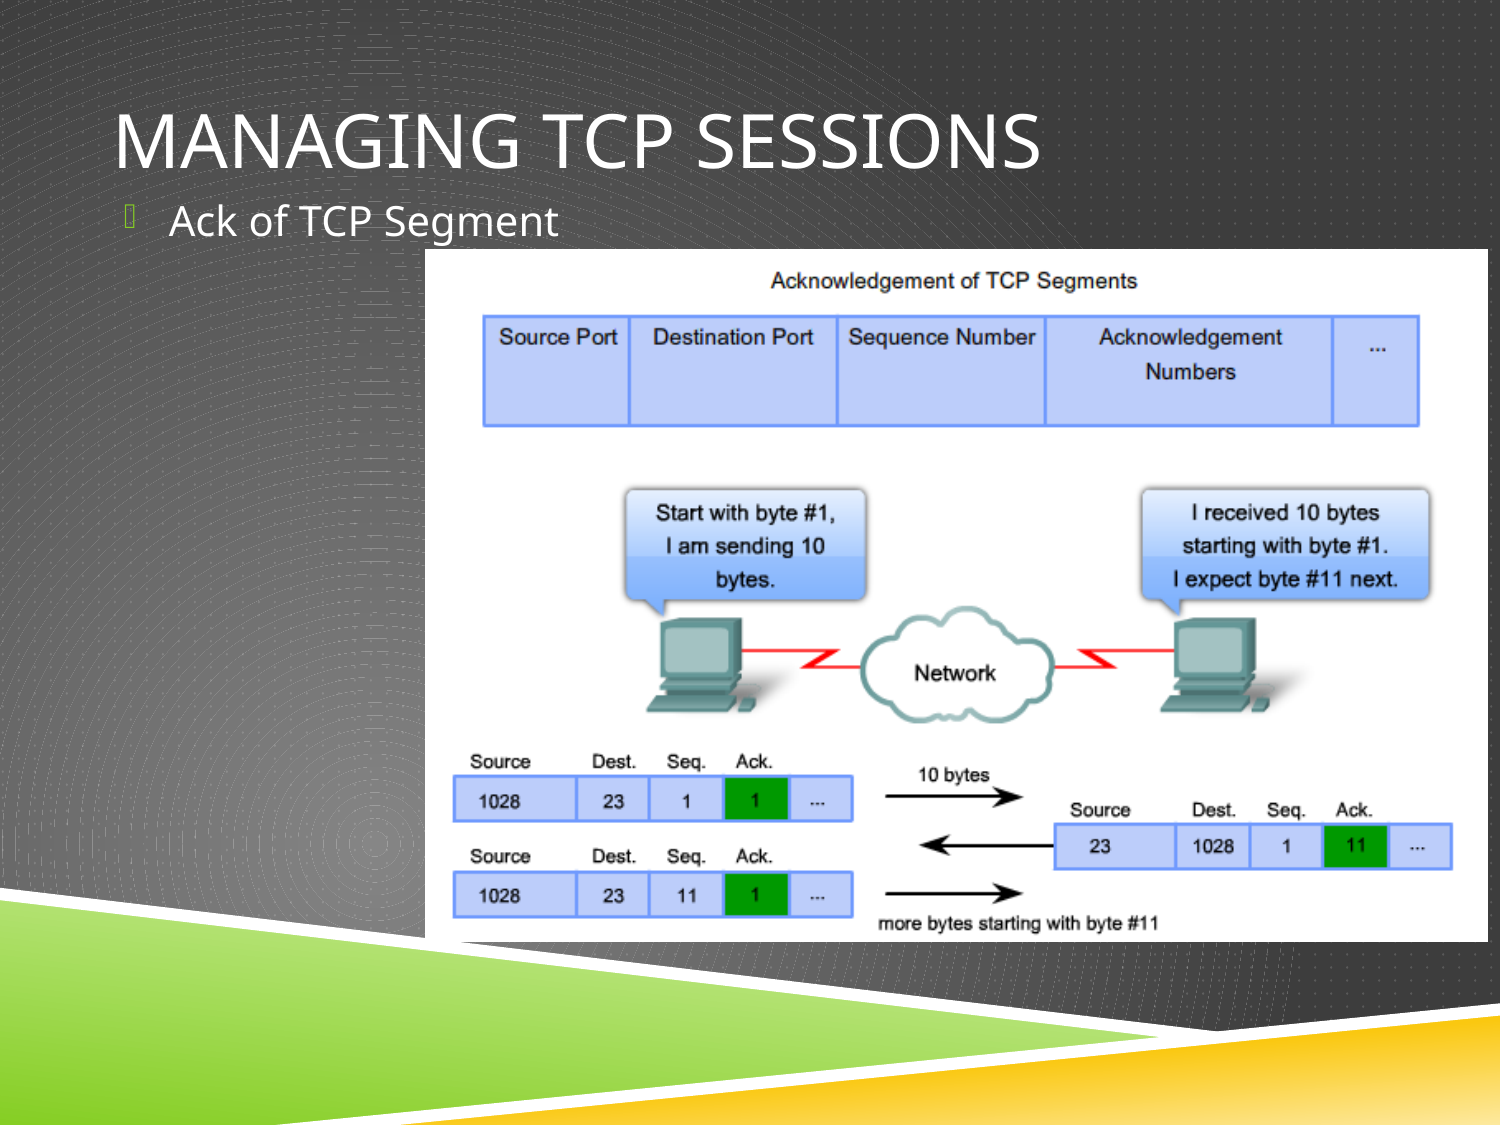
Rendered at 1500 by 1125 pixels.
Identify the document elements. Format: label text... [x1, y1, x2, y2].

picture [424, 249, 1488, 942]
title Managing tcp sessions [112, 45, 1388, 187]
list Ack of TCP Segment [112, 187, 1388, 800]
